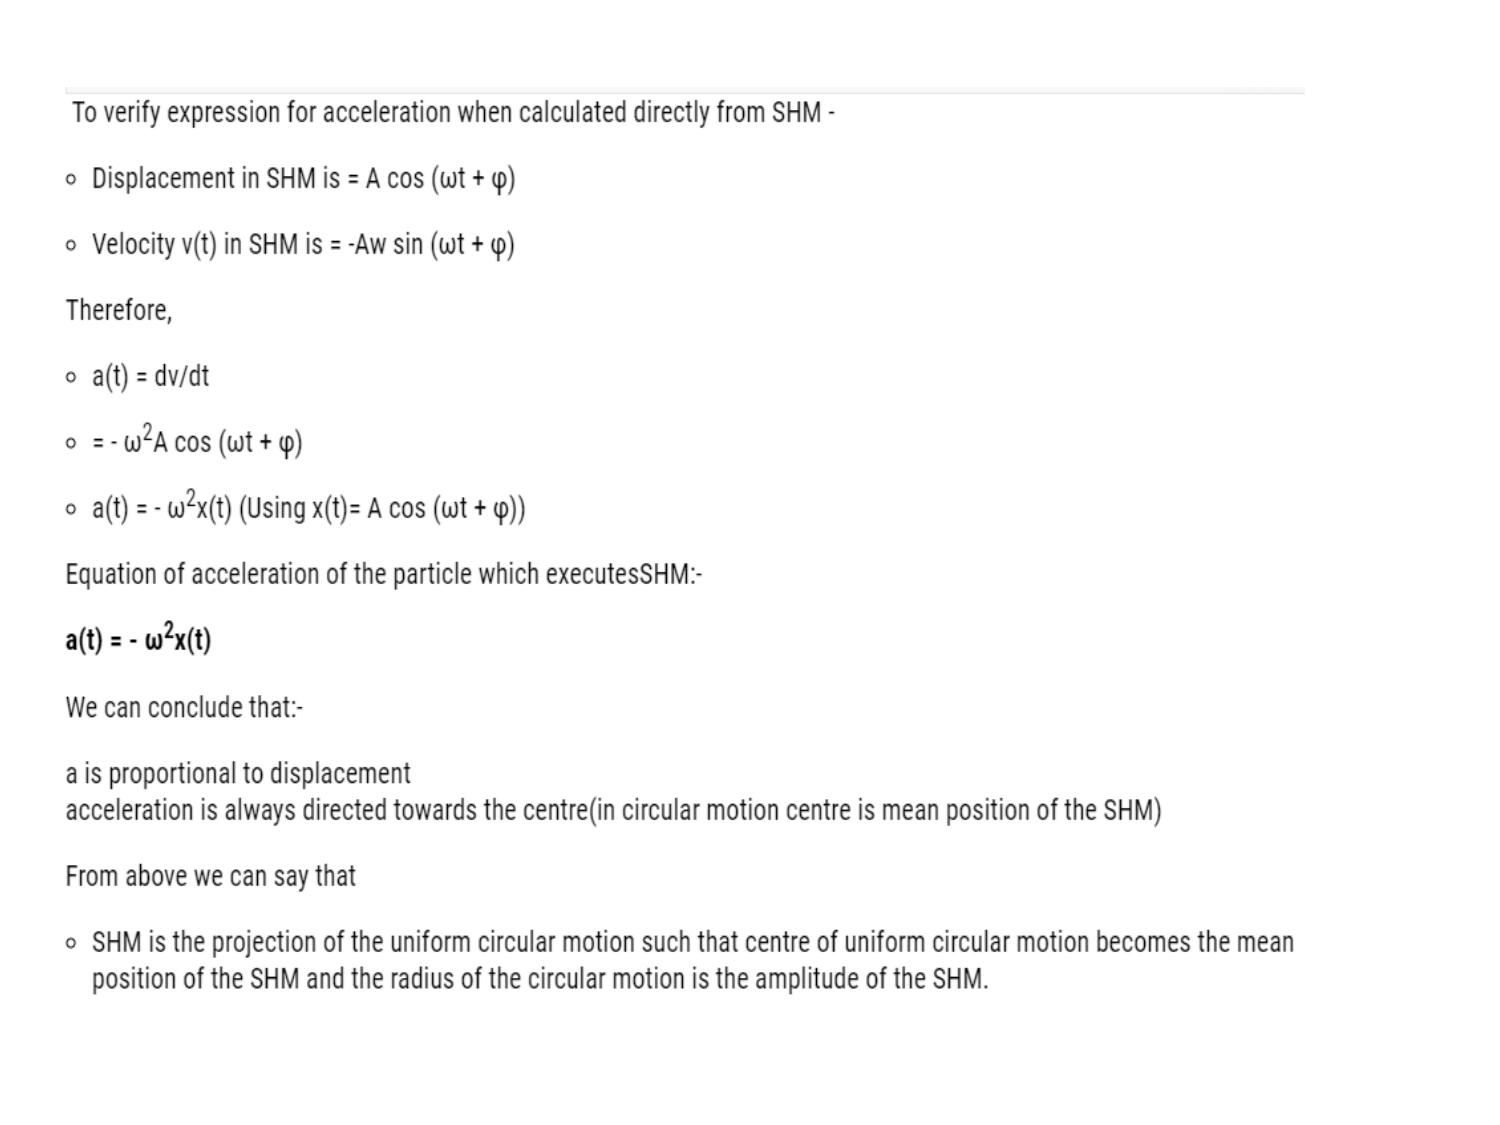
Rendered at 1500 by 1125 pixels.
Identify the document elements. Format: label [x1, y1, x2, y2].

list [62, 87, 1305, 1006]
